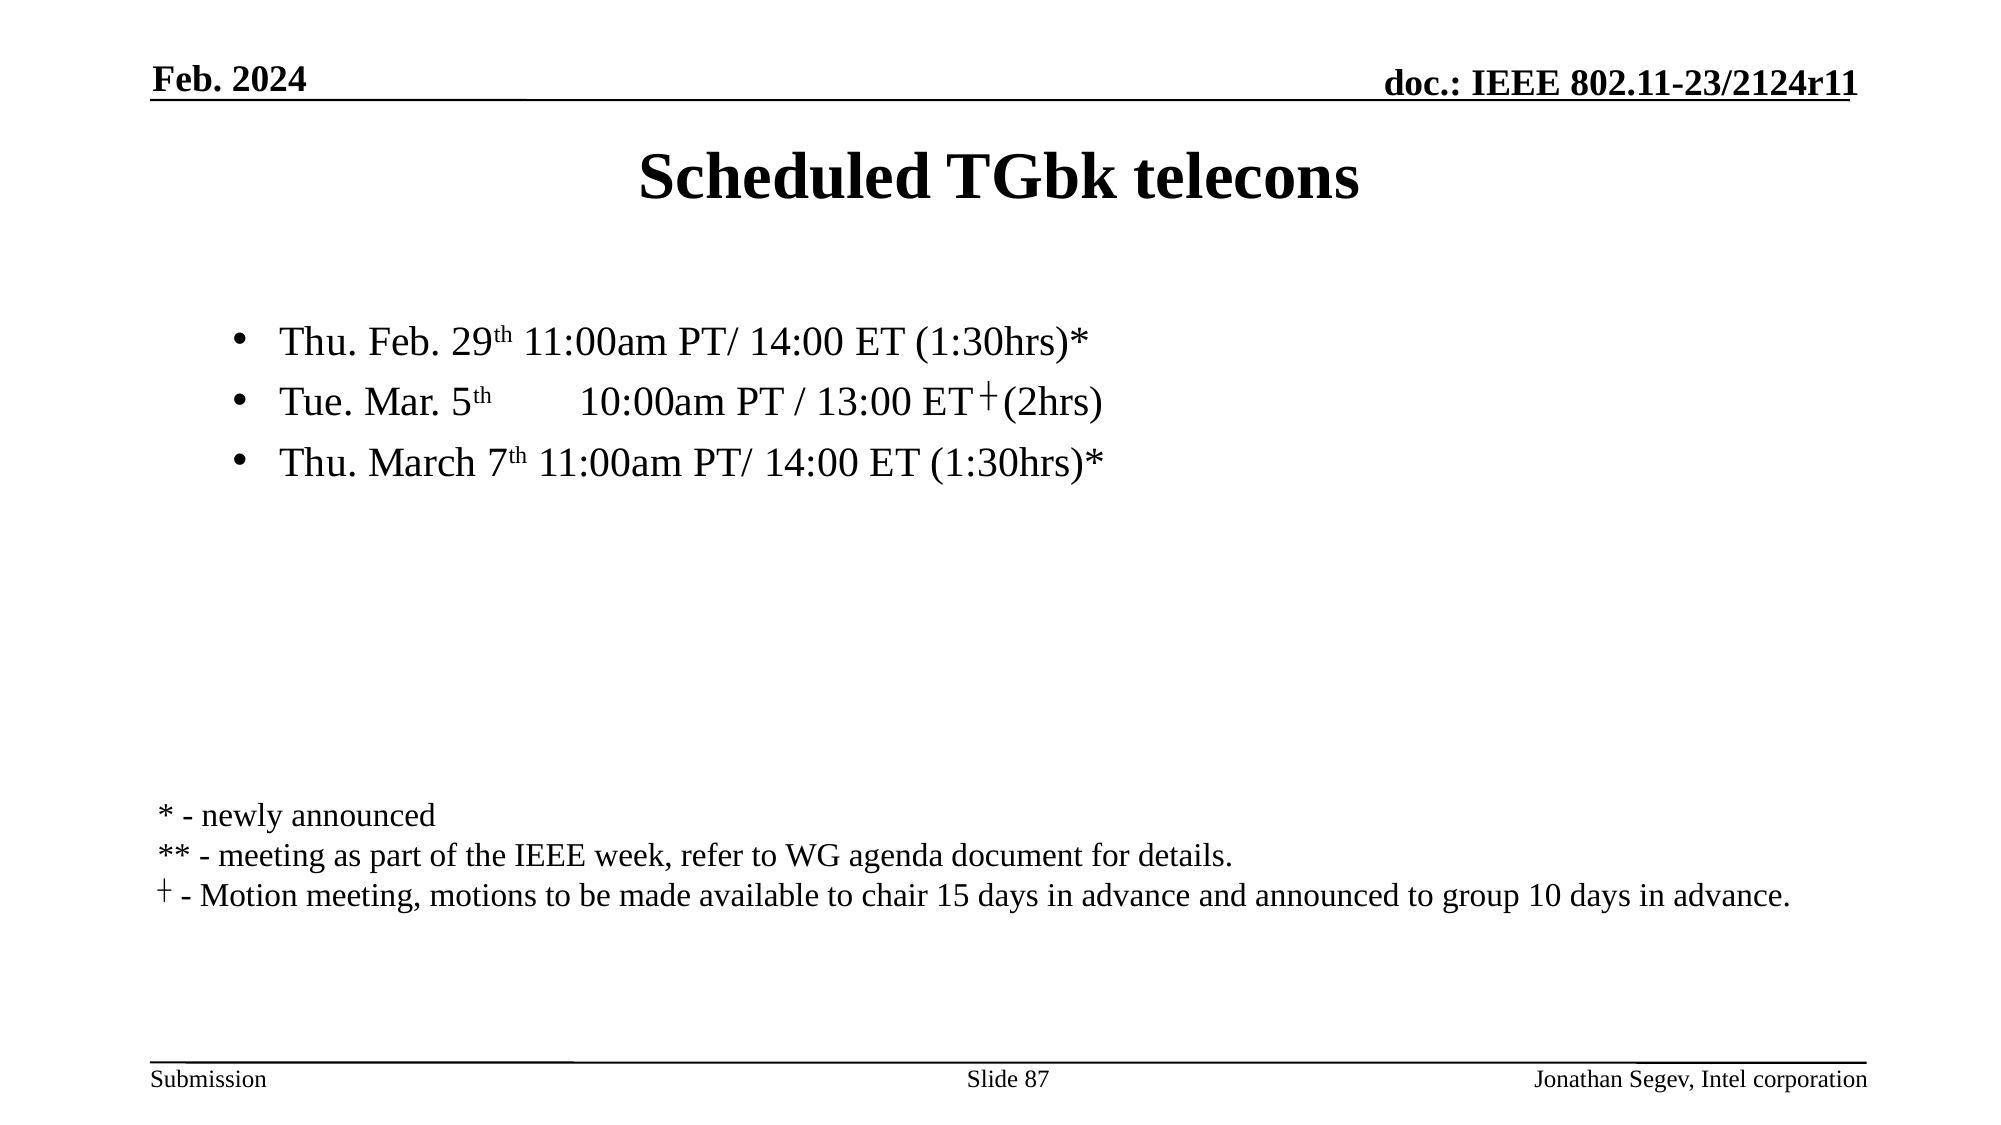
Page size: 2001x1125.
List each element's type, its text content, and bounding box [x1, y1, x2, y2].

text_box * - newly announced ** - meeting as part of the IEEE week, refer to WG agenda document for details. ┼ - Motion meeting, motions to be made available to chair 15 days in advance and announced to group 10 days in advance. [142, 785, 1897, 921]
text_box Thu. Feb. 29th 11:00am PT/ 14:00 ET (1:30hrs)* Tue. Mar. 5th 10:00am PT / 13:00 ET ┼ (2hrs) Thu. March 7th 11:00am PT/ 14:00 ET (1:30hrs)* [142, 305, 1815, 629]
footer Jonathan Segev, Intel corporation [1171, 1061, 1869, 1093]
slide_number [152, 54, 563, 100]
title Scheduled TGbk telecons [149, 112, 1850, 232]
slide_number Slide 87 [950, 1061, 1067, 1123]
